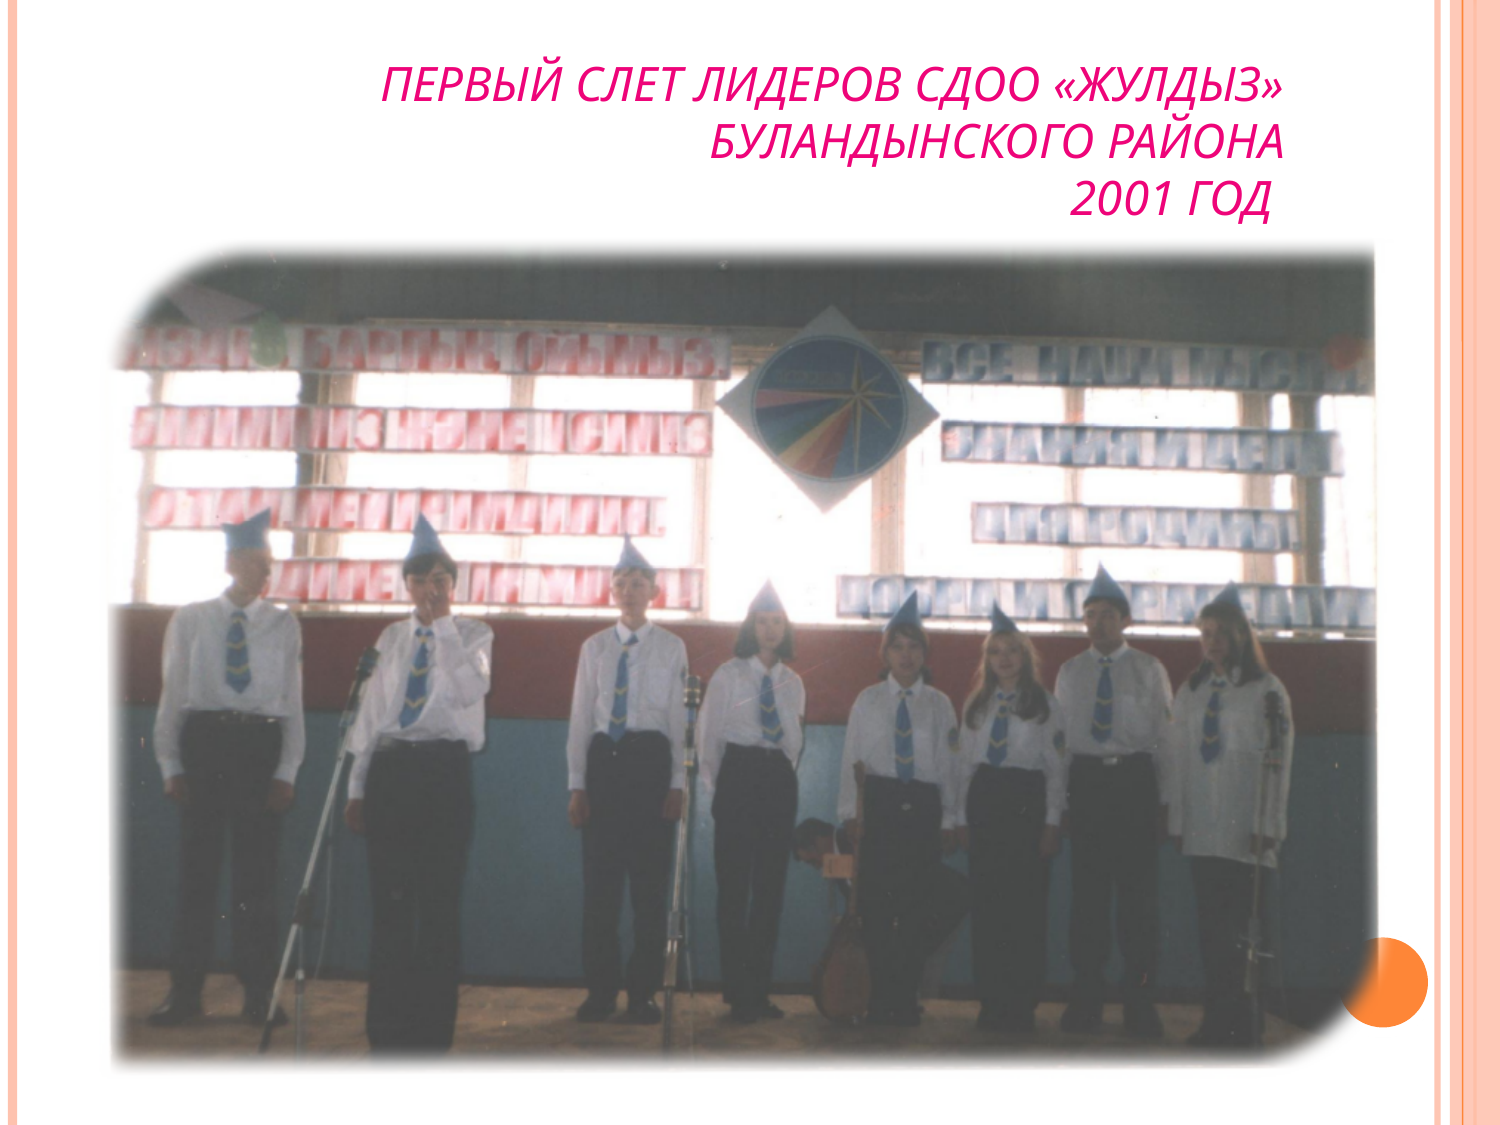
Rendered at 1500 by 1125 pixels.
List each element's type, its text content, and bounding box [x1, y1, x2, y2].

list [99, 237, 1399, 1079]
title Первый слет лидеров СДОО «Жулдыз» Буландынского района 2001 год [75, 45, 1300, 233]
